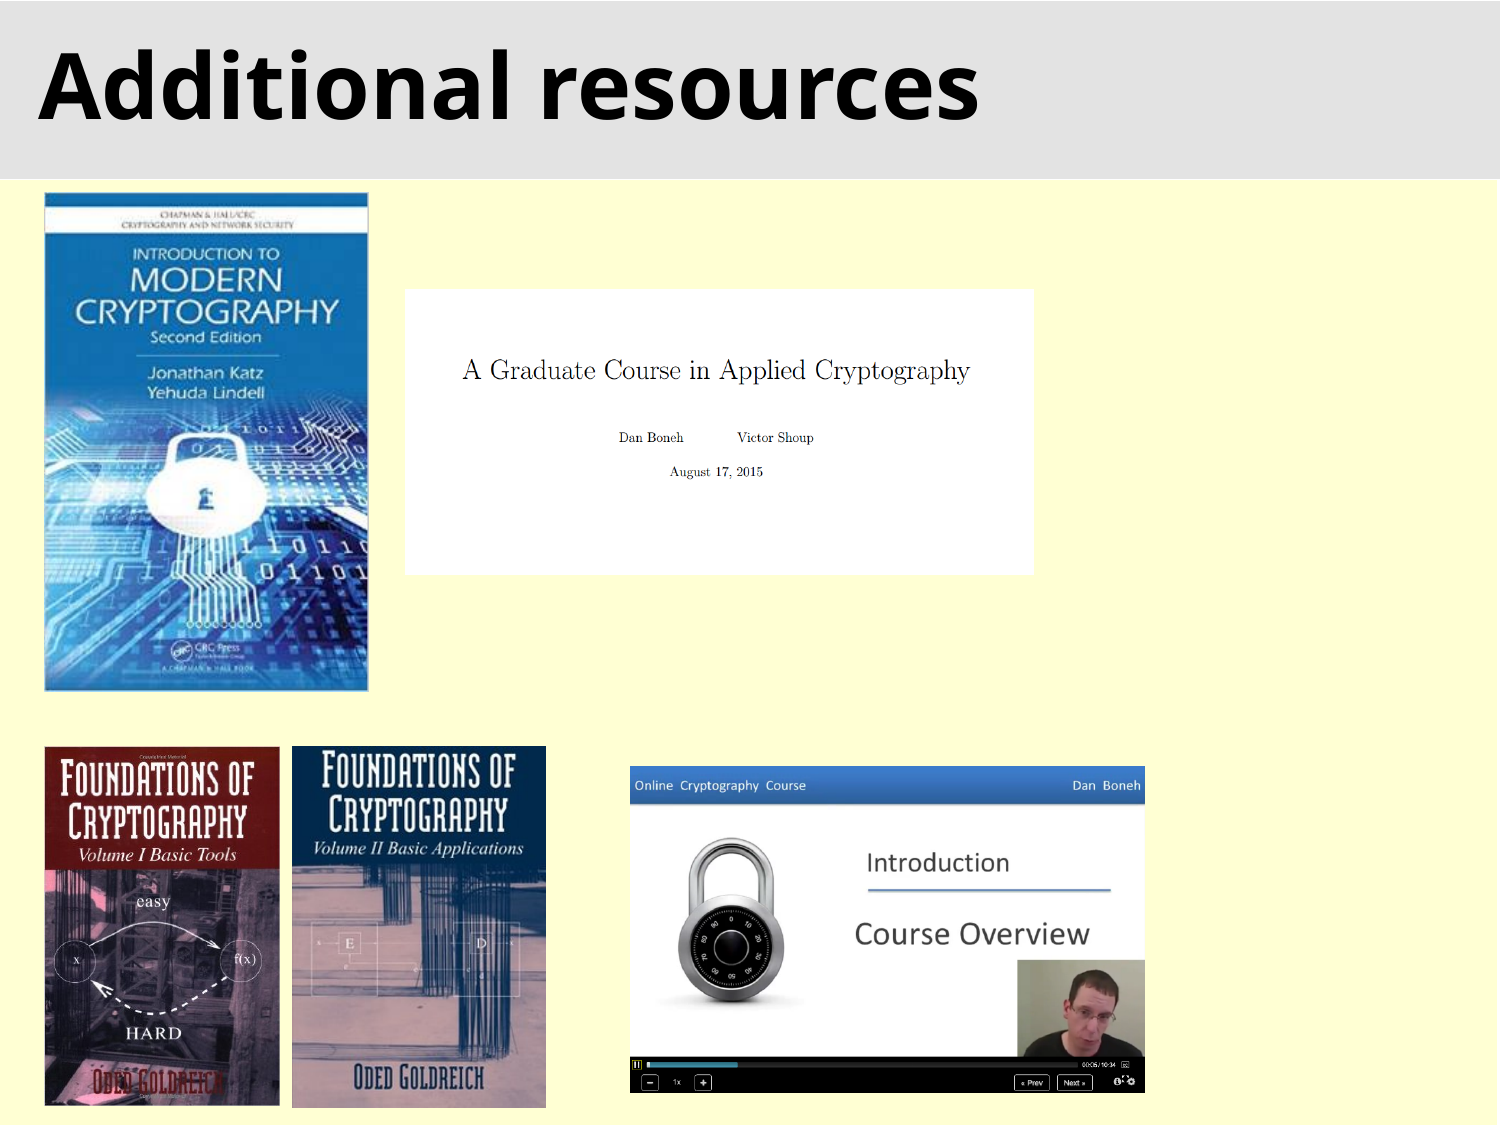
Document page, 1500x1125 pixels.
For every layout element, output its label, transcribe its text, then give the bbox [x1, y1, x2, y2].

picture [44, 192, 369, 692]
picture [405, 289, 1034, 575]
picture [292, 746, 546, 1108]
picture [630, 766, 1145, 1093]
picture [44, 746, 280, 1106]
title Additional resources [23, 0, 1500, 179]
